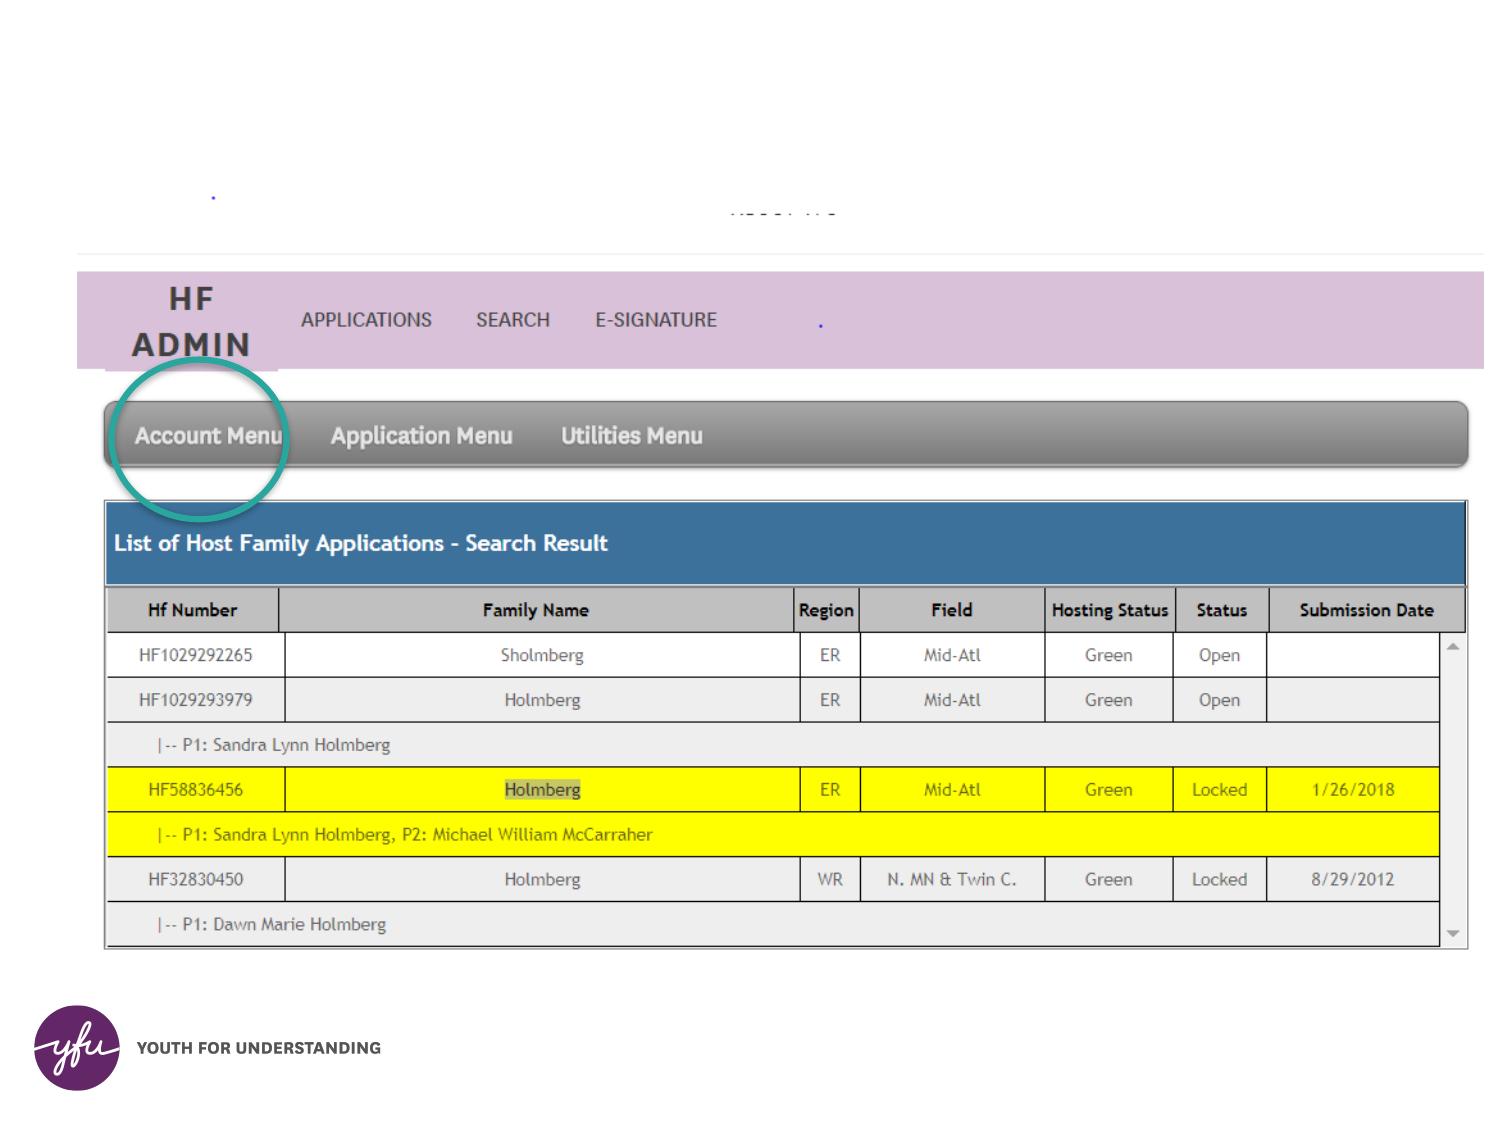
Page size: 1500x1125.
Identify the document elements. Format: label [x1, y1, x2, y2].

picture [0, 196, 1484, 1125]
